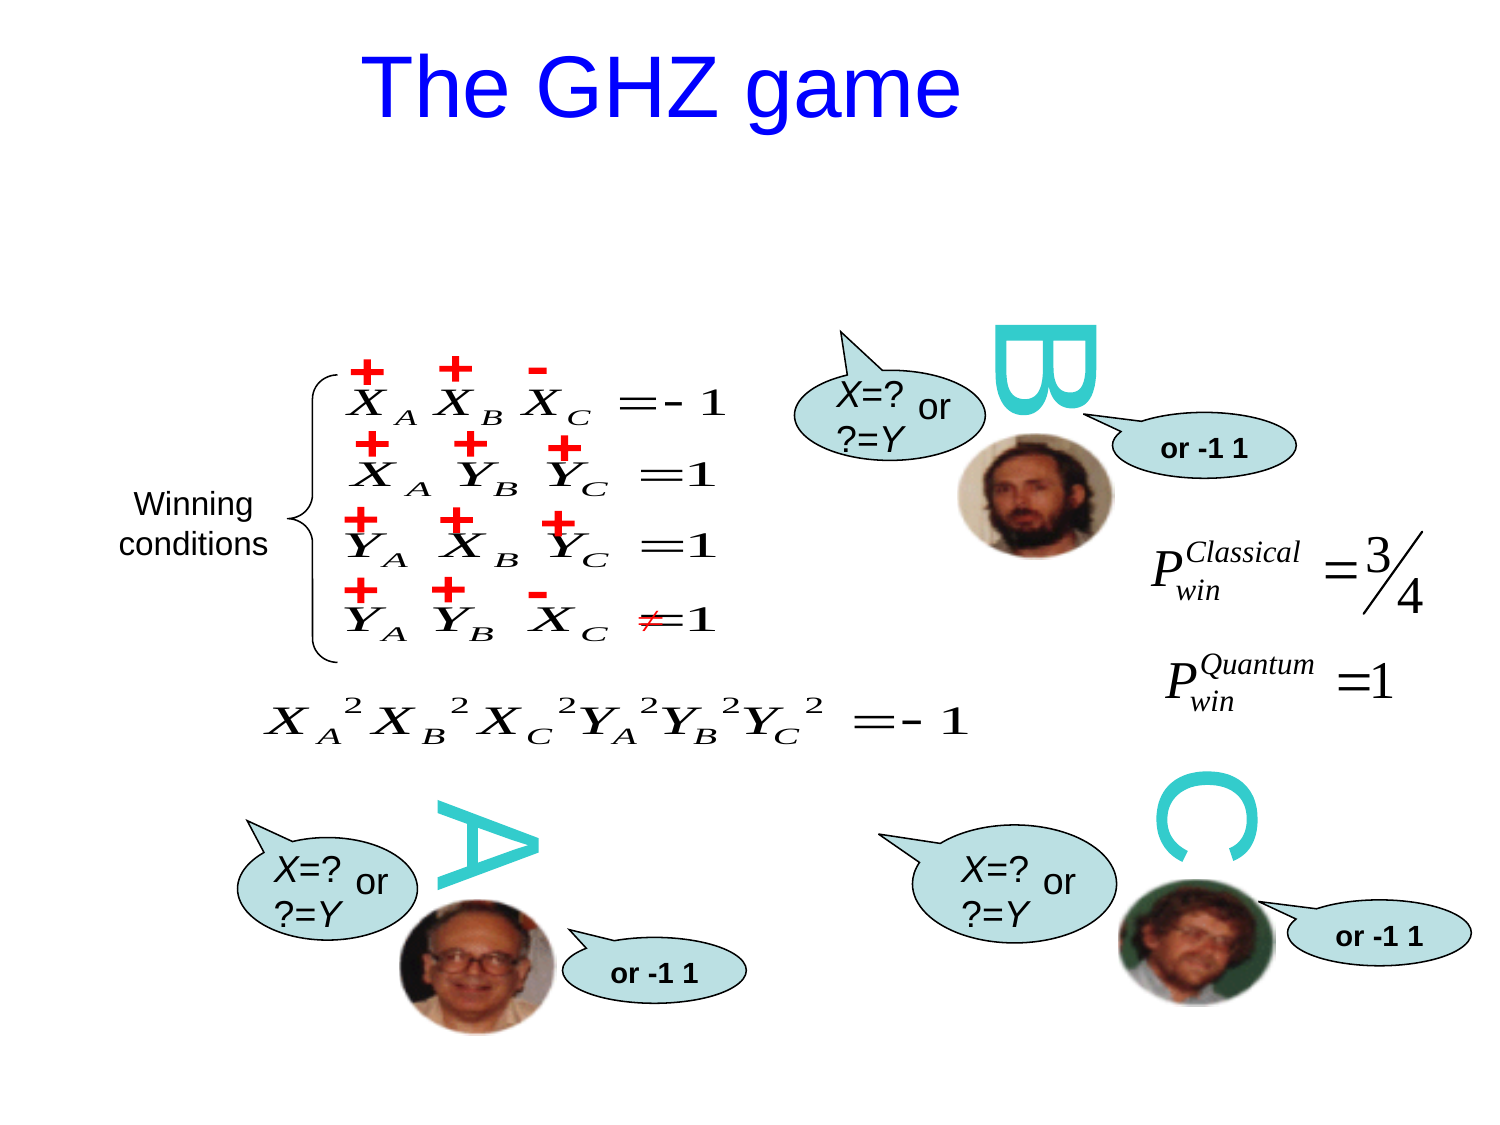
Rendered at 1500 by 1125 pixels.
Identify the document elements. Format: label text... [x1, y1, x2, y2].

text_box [249, 687, 977, 755]
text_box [331, 566, 393, 614]
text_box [517, 359, 575, 395]
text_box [426, 345, 487, 393]
text_box [840, 331, 872, 360]
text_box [287, 374, 734, 663]
picture [957, 433, 1116, 561]
text_box [407, 864, 418, 898]
title The GHZ game [0, 28, 1338, 216]
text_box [535, 424, 596, 472]
picture [1118, 879, 1277, 1007]
text_box 1 or -1 [1281, 899, 1472, 966]
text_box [418, 566, 480, 614]
text_box [247, 820, 279, 835]
picture [399, 899, 558, 1036]
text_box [338, 348, 399, 396]
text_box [441, 420, 502, 468]
text_box [957, 824, 1072, 835]
text_box 1 or -1 [1083, 412, 1297, 479]
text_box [249, 837, 404, 943]
text_box [794, 392, 807, 438]
text_box [237, 869, 244, 908]
text_box 1 or -1 [562, 929, 747, 1004]
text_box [517, 584, 575, 619]
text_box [1141, 519, 1434, 627]
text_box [627, 605, 667, 638]
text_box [937, 837, 1092, 943]
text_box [331, 496, 393, 543]
text_box Winning conditions [87, 474, 282, 570]
text_box [970, 390, 986, 431]
text_box [878, 834, 932, 919]
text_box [343, 420, 404, 468]
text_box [812, 362, 967, 468]
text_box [528, 500, 590, 547]
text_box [1155, 640, 1400, 725]
text_box [1095, 847, 1117, 921]
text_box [427, 496, 489, 544]
